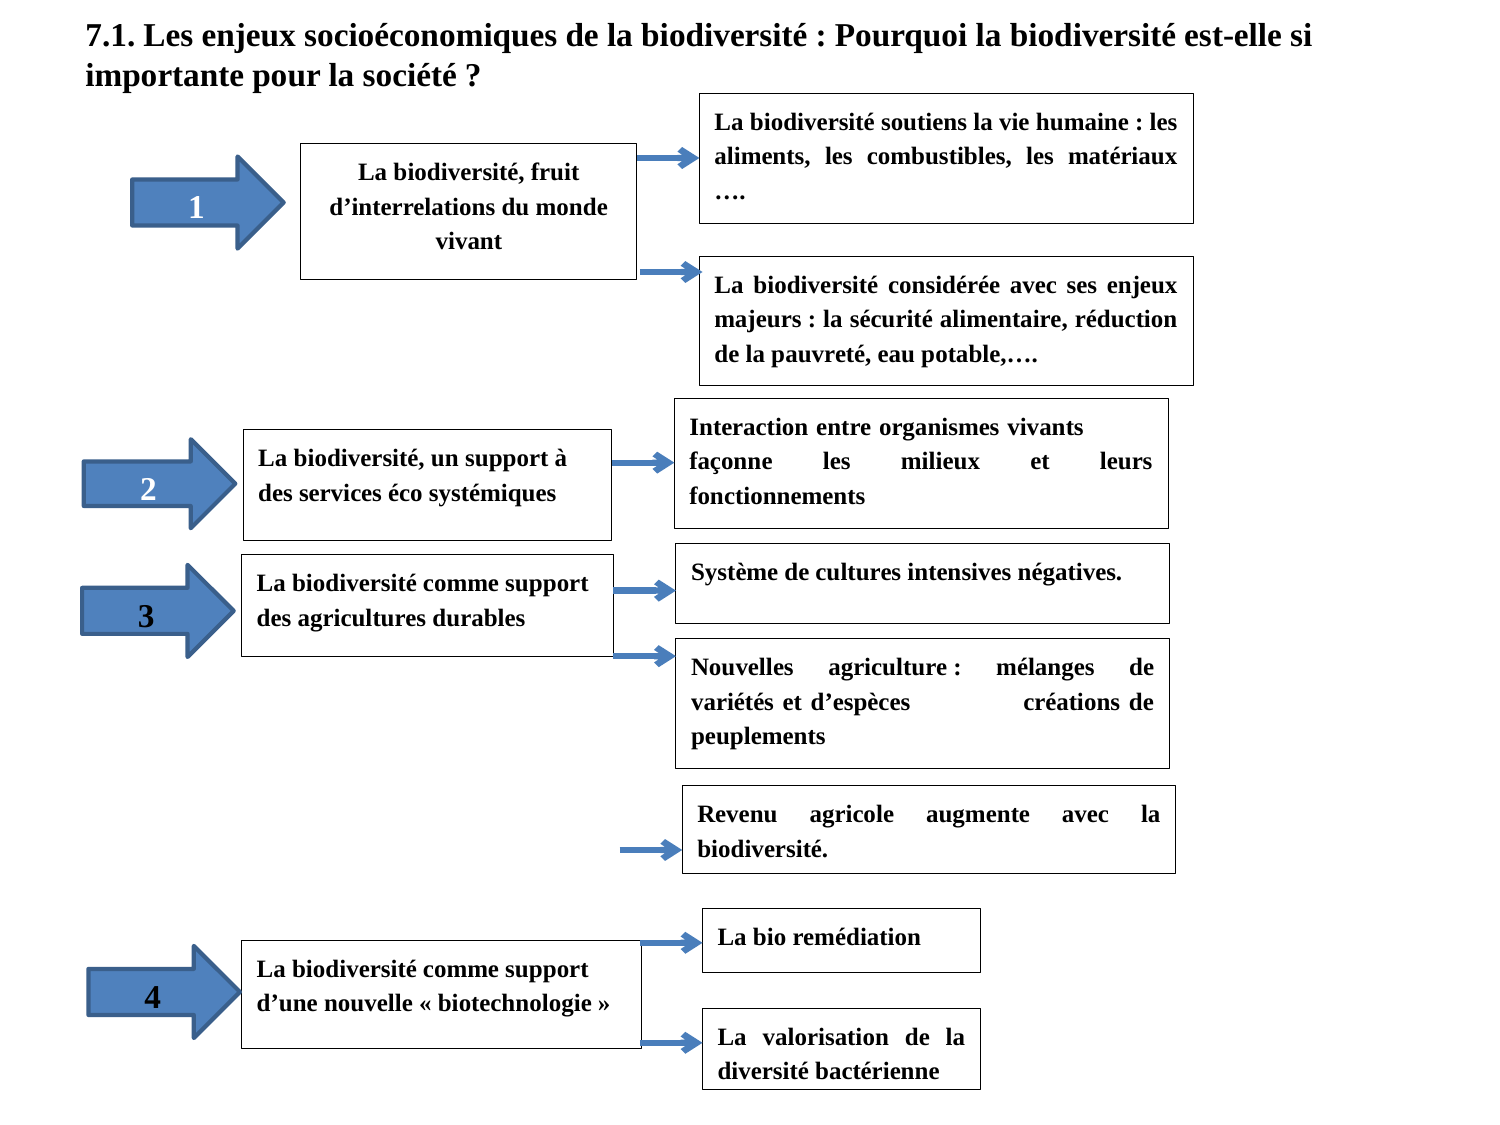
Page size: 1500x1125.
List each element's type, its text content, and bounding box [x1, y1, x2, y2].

text_box Revenu agricole augmente avec la biodiversité. [682, 785, 1176, 874]
text_box La biodiversité considérée avec ses enjeux majeurs : la sécurité alimentaire, réduction de la pauvreté, eau potable,…. [699, 256, 1194, 386]
text_box La bio remédiation [702, 908, 981, 973]
text_box La valorisation de la diversité bactérienne [702, 1008, 981, 1090]
text_box Interaction entre organismes vivants façonne les milieux et leurs fonctionnements [674, 398, 1169, 529]
text_box Système de cultures intensives négatives. [675, 543, 1170, 624]
text_box La biodiversité comme support d’une nouvelle « biotechnologie » [241, 940, 642, 1049]
text_box 1 [130, 181, 286, 251]
text_box La biodiversité comme support des agricultures durables [241, 554, 614, 657]
text_box 2 [81, 437, 238, 531]
text_box La biodiversité soutiens la vie humaine : les aliments, les combustibles, les matériaux …. [699, 181, 1194, 224]
text_box Nouvelles agriculture : mélanges de variétés et d’espèces créations de peuplements [675, 638, 1170, 769]
text_box 3 [82, 564, 234, 657]
text_box La biodiversité, un support à des services éco systémiques [243, 429, 612, 541]
text_box 7.1. Les enjeux socioéconomiques de la biodiversité : Pourquoi la biodiversité est-elle si importante pour la société ? [70, 5, 1459, 181]
text_box 4 [88, 945, 240, 1039]
text_box La biodiversité, fruit d’interrelations du monde vivant [300, 181, 637, 280]
